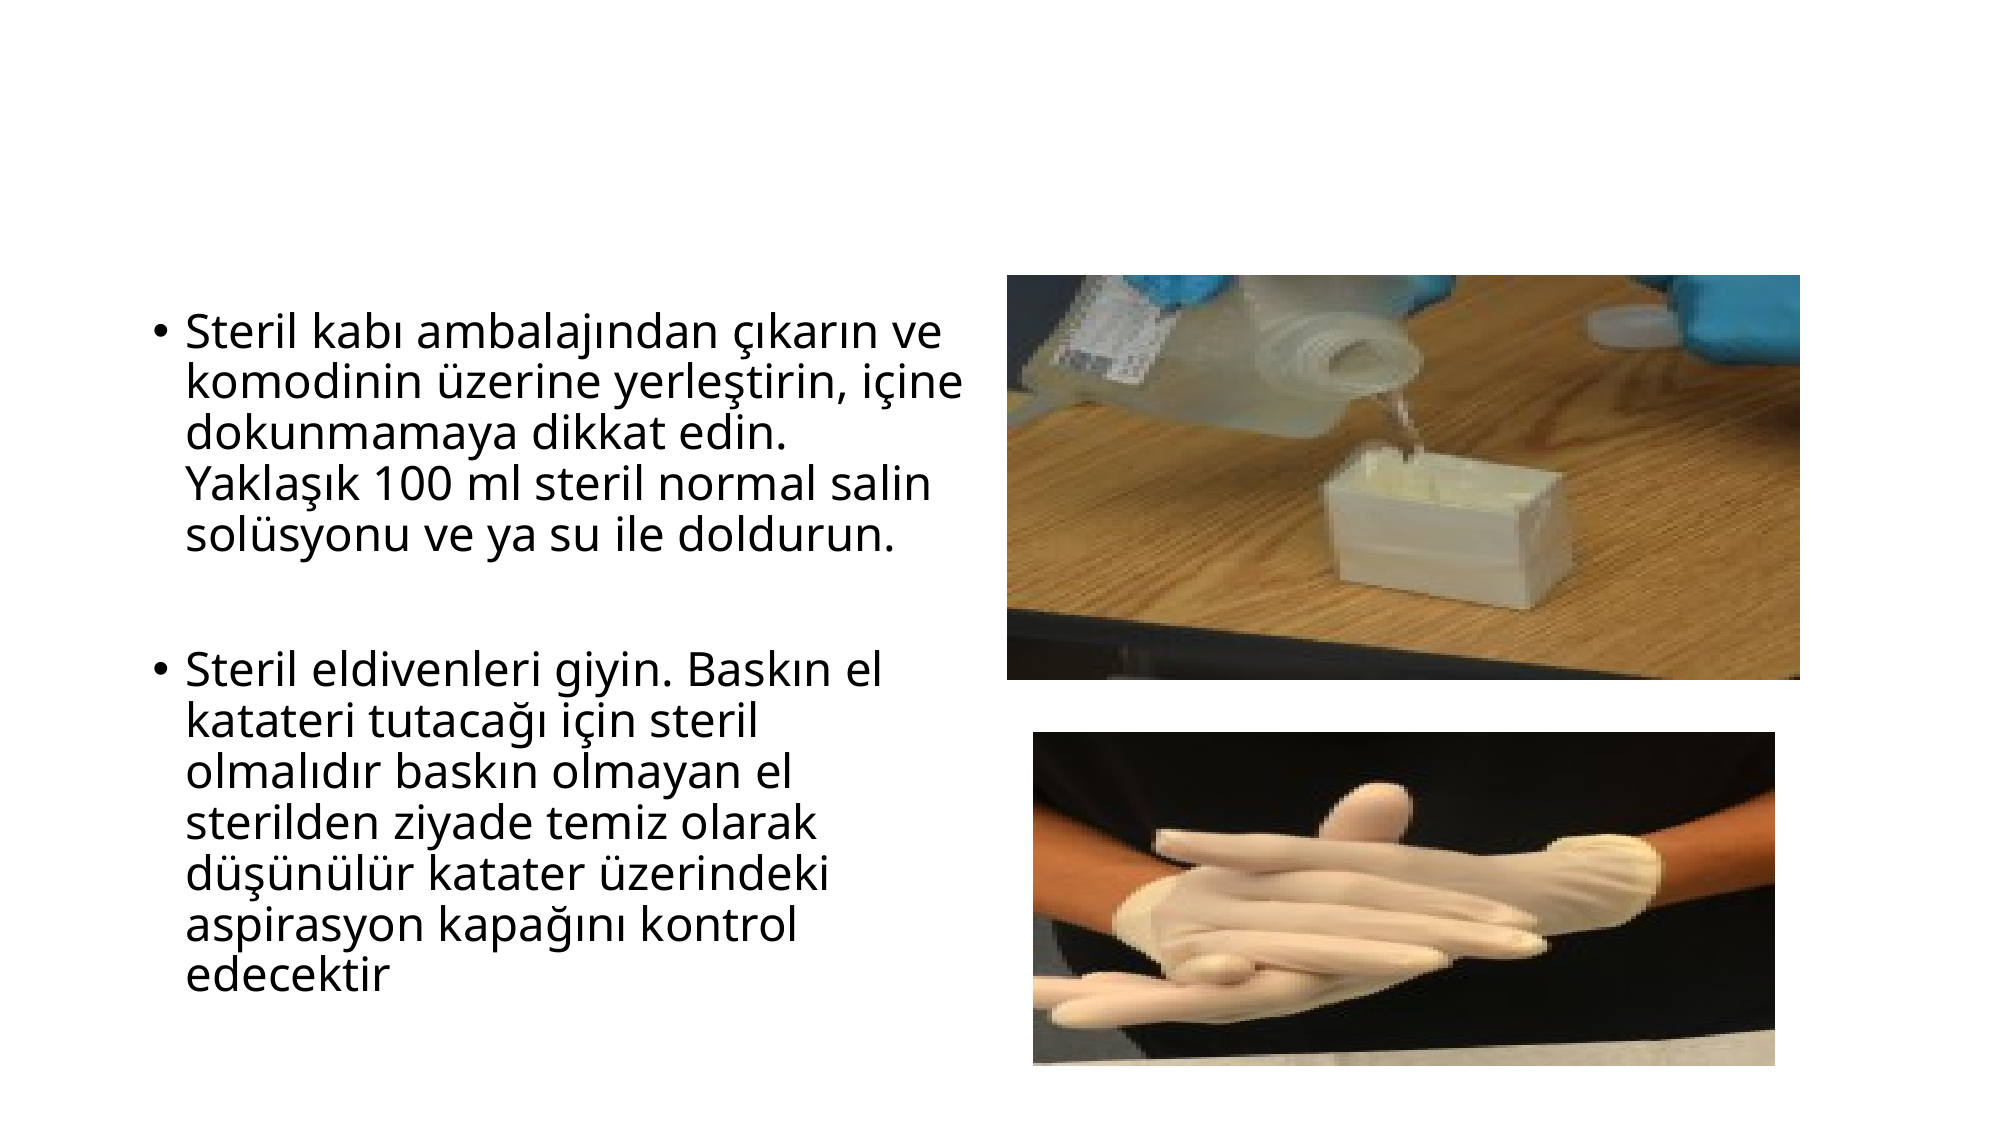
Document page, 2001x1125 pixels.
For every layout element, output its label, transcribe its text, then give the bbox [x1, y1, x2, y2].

list Steril kabı ambalajından çıkarın ve komodinin üzerine yerleştirin, içine dokunmamaya dikkat edin. Yaklaşık 100 ml steril normal salin solüsyonu ve ya su ile doldurun. Steril eldivenleri giyin. Baskın el katateri tutacağı için steril olmalıdır baskın olmayan el sterilden ziyade temiz olarak düşünülür katater üzerindeki aspirasyon kapağını kontrol edecektir [137, 299, 984, 1016]
picture [1032, 731, 1776, 1066]
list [1007, 275, 1801, 681]
